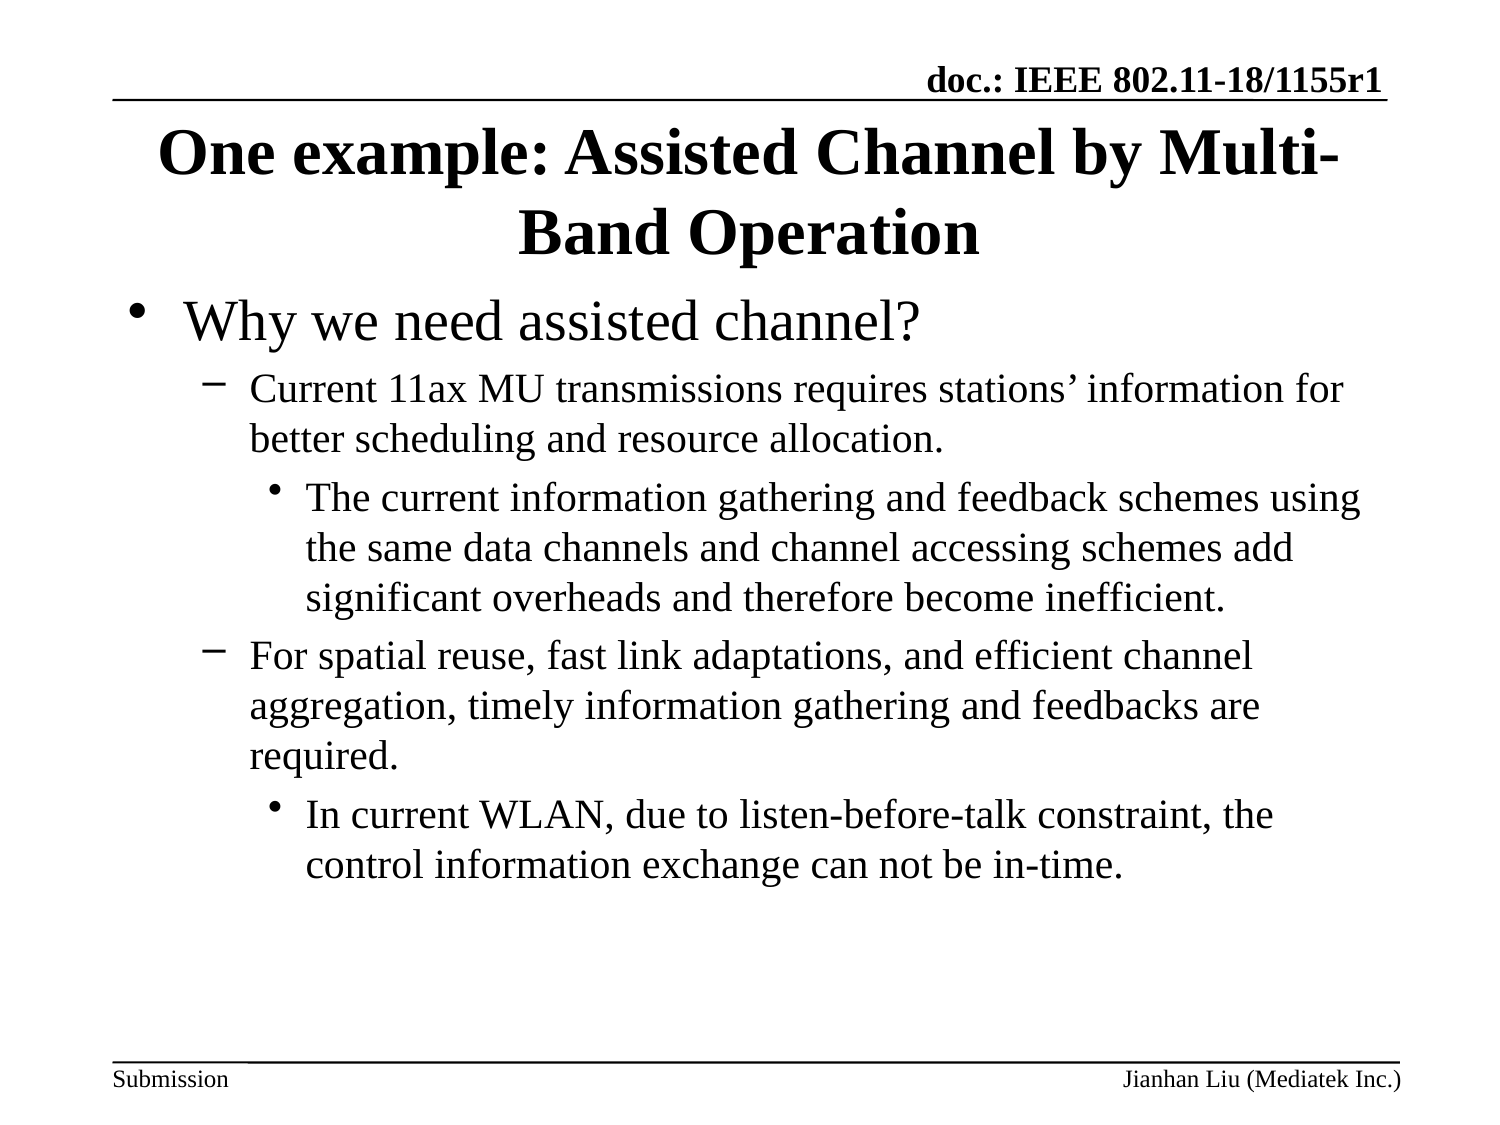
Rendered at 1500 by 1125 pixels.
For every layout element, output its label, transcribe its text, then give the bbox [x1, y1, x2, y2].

footer Jianhan Liu (Mediatek Inc.) [1118, 1061, 1402, 1093]
list Why we need assisted channel? Current 11ax MU transmissions requires stations’ information for better scheduling and resource allocation. The current information gathering and feedback schemes using the same data channels and channel accessing schemes add significant overheads and therefore become inefficient. For spatial reuse, fast link adaptations, and efficient channel aggregation, timely information gathering and feedbacks are required. In current WLAN, due to listen-before-talk constraint, the control information exchange can not be in-time. [112, 274, 1388, 1013]
title One example: Assisted Channel by Multi-Band Operation [112, 137, 1388, 238]
